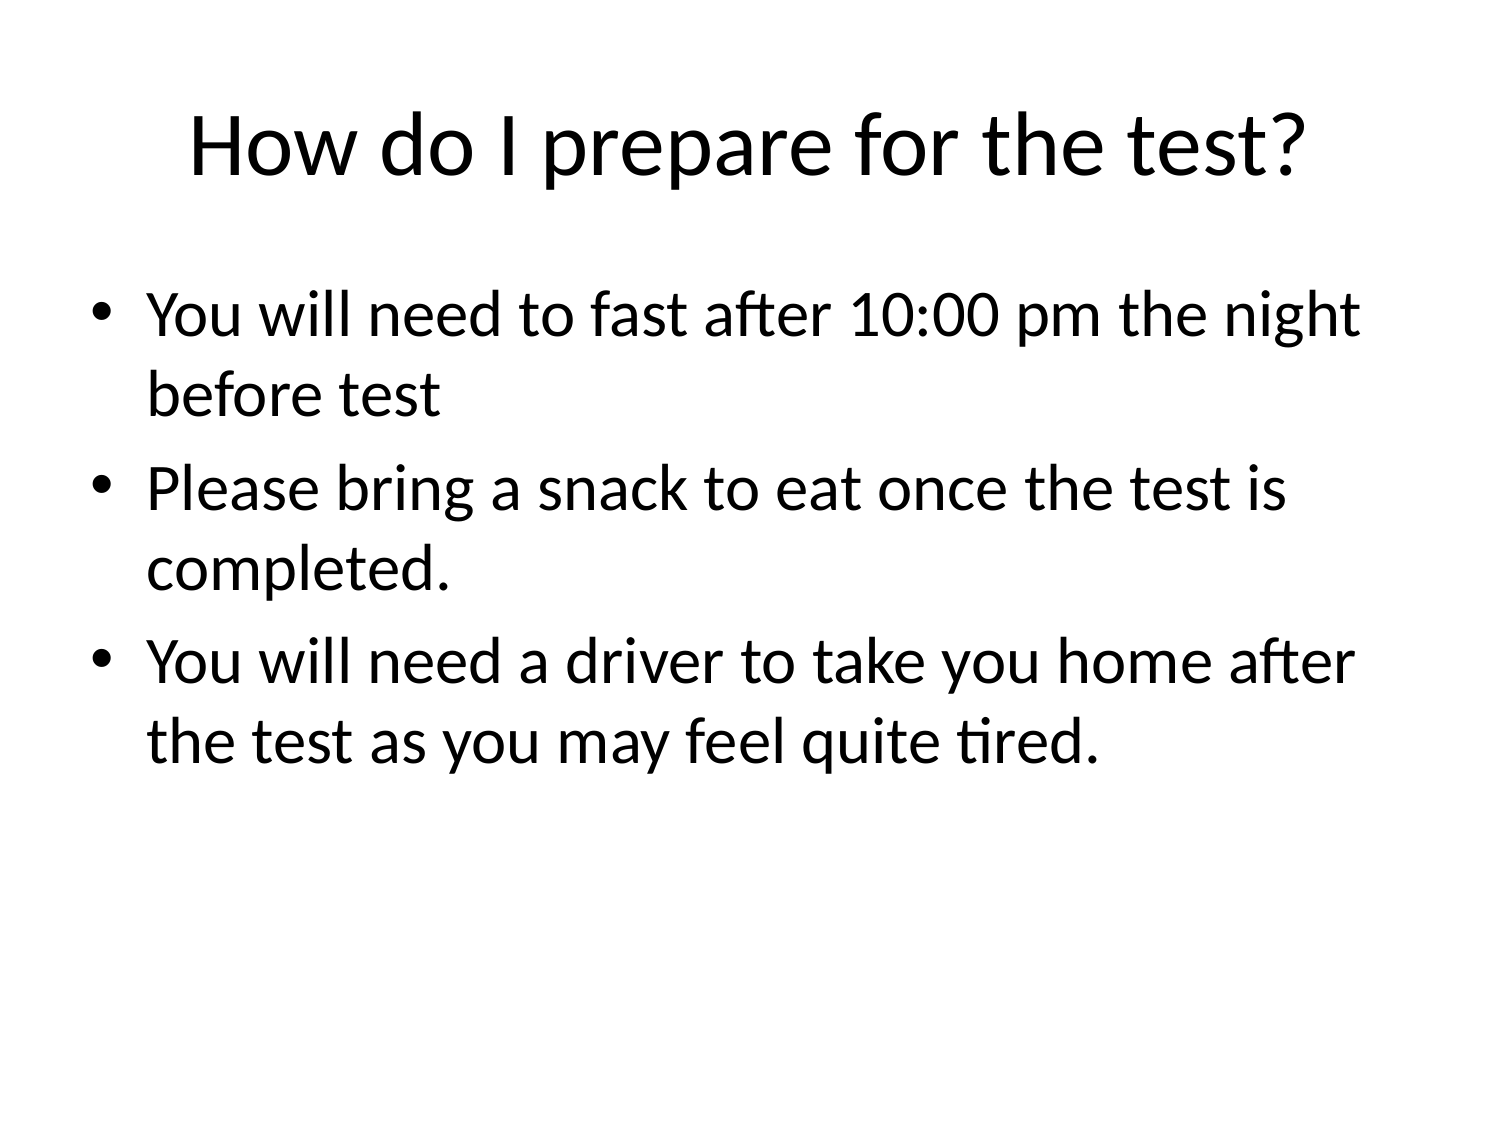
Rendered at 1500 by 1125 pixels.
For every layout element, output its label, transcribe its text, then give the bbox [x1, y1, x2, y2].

title How do I prepare for the test? [75, 45, 1425, 233]
list You will need to fast after 10:00 pm the night before test Please bring a snack to eat once the test is completed. You will need a driver to take you home after the test as you may feel quite tired. [75, 262, 1425, 1005]
